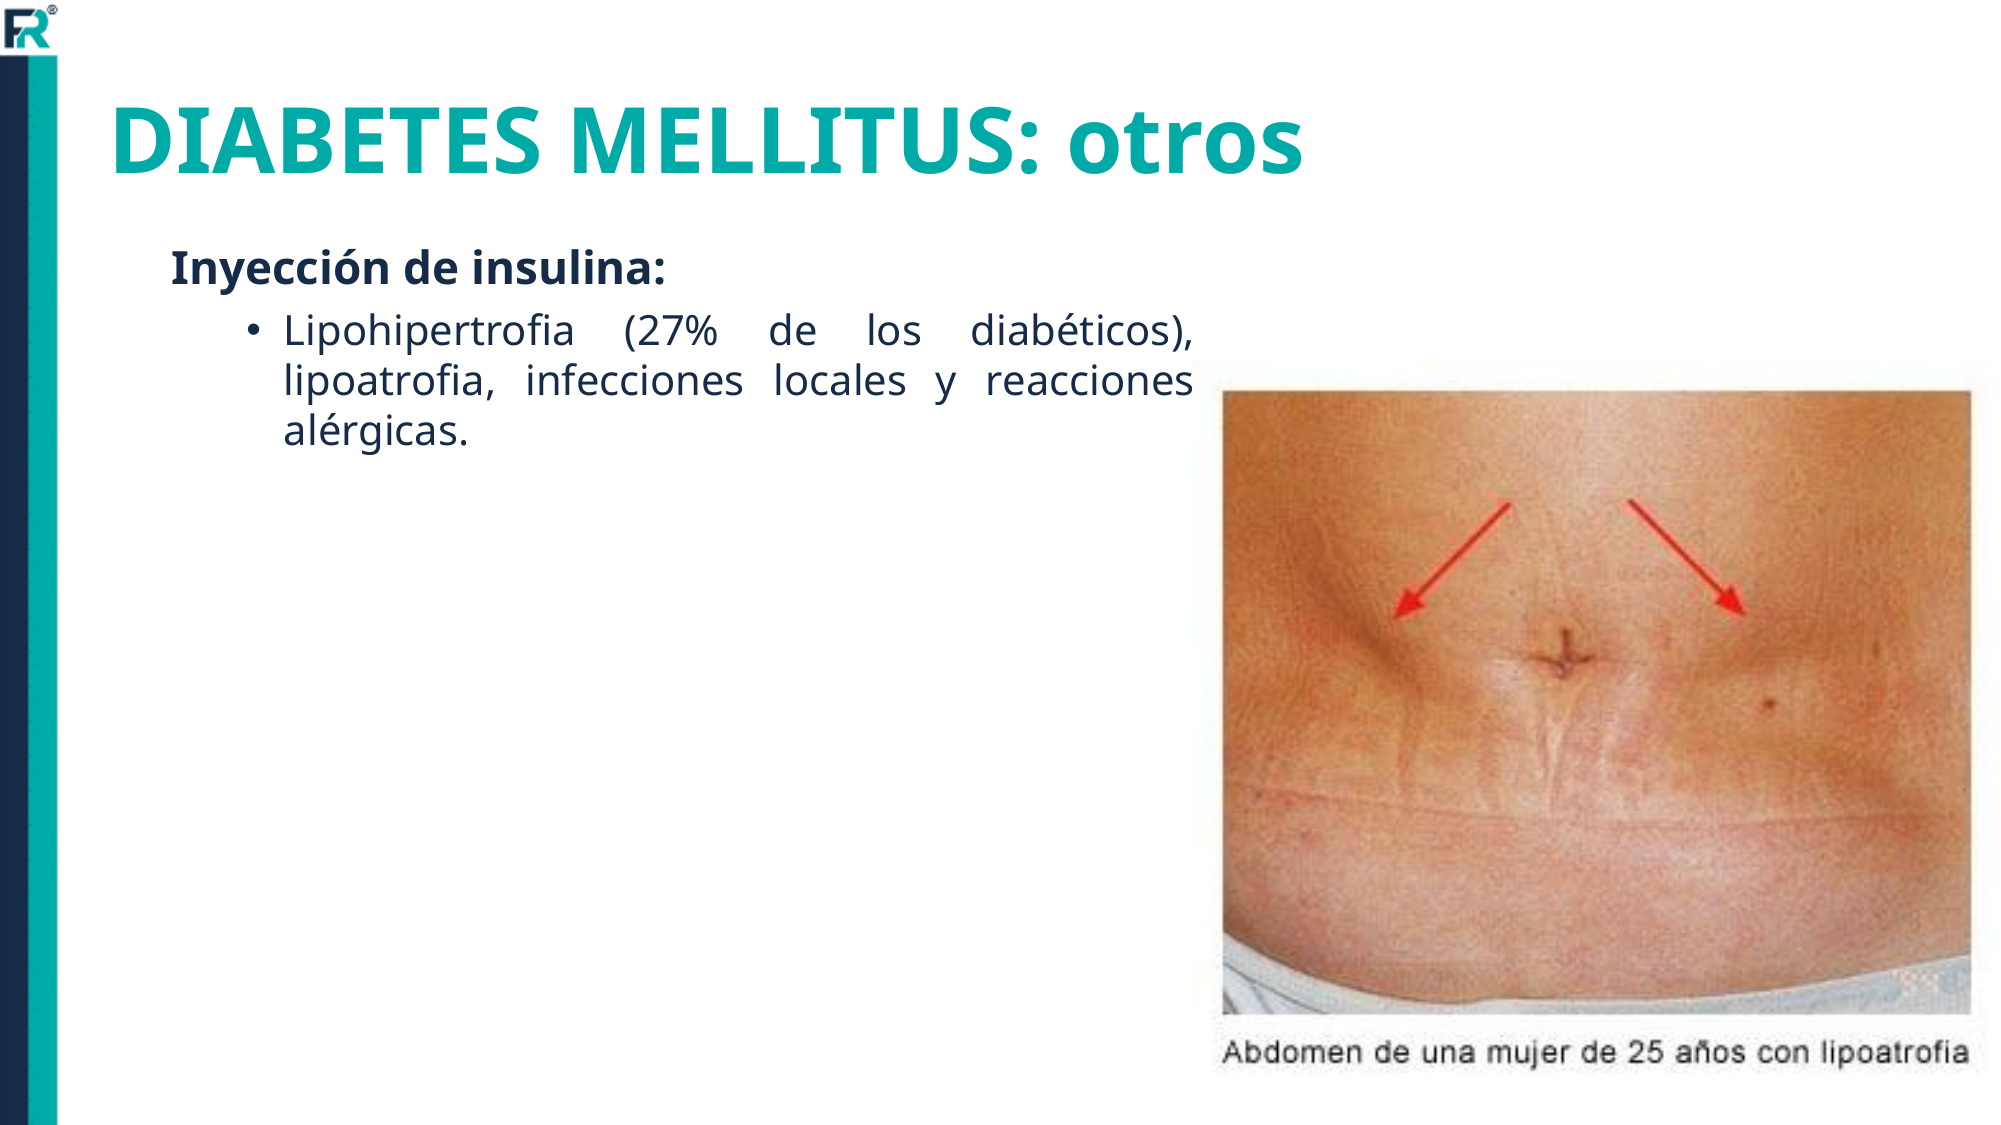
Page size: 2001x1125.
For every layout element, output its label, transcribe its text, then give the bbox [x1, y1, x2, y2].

list Inyección de insulina: Lipohipertrofia (27% de los diabéticos), lipoatrofia, infecciones locales y reacciones alérgicas. [156, 231, 1211, 678]
picture [0, 0, 2001, 1125]
title DIABETES MELLITUS: otros [93, 35, 1844, 253]
